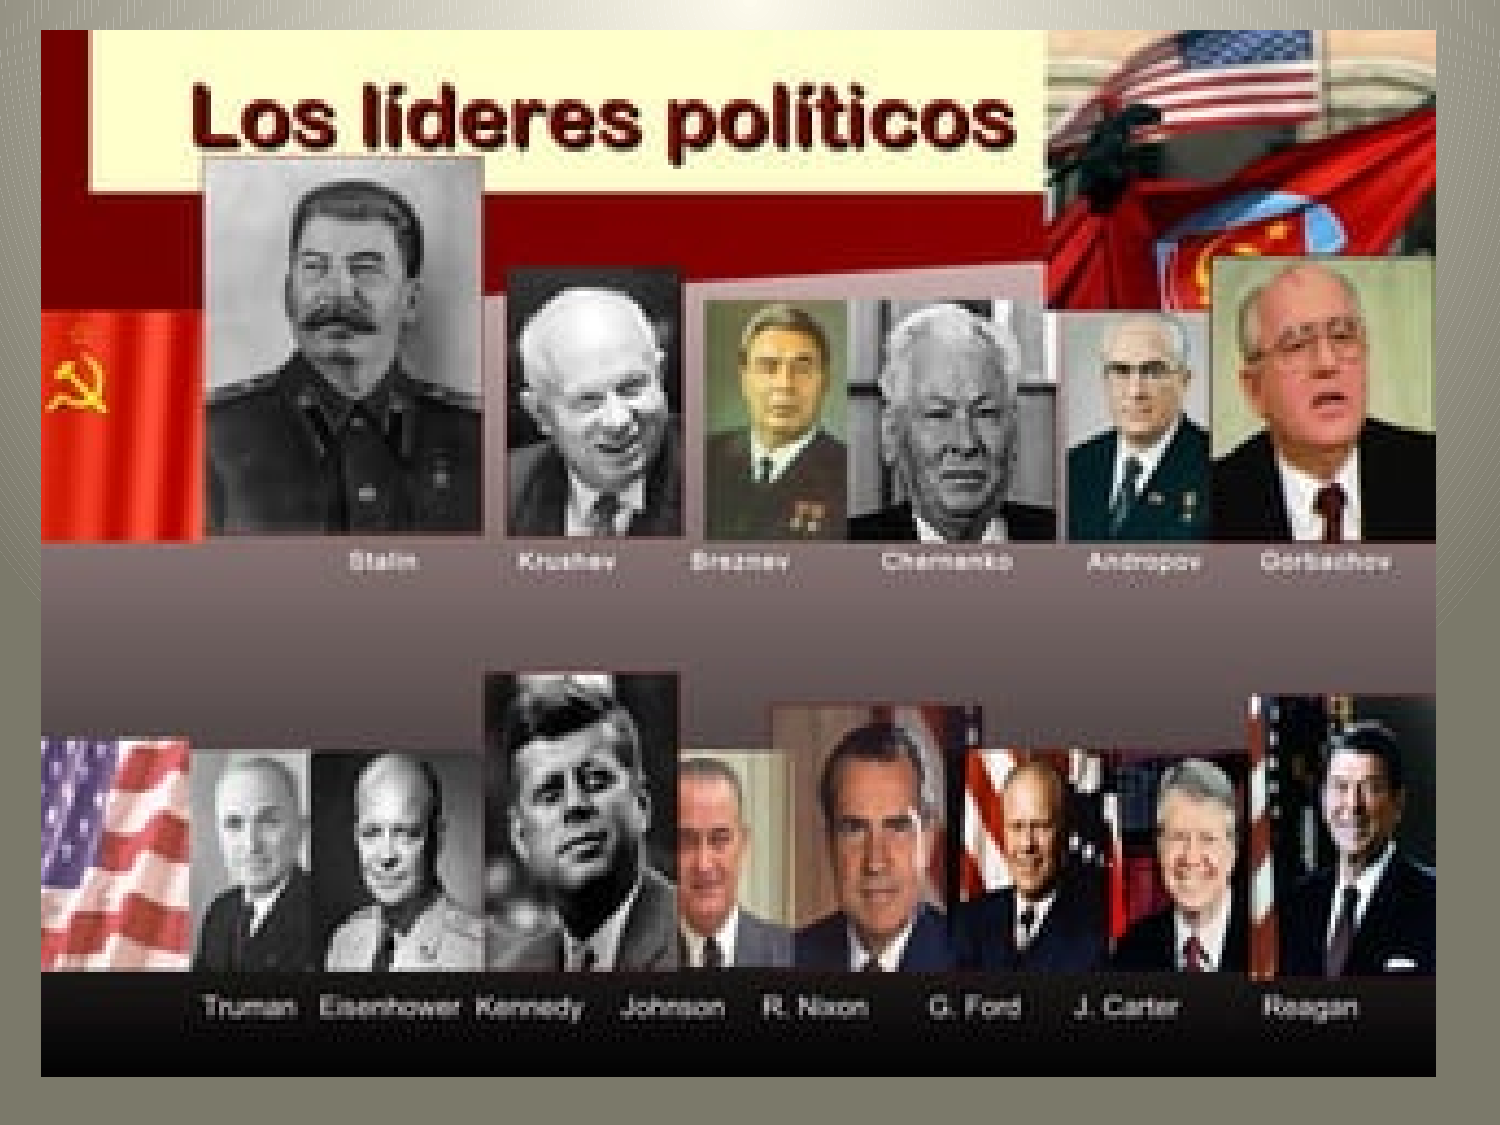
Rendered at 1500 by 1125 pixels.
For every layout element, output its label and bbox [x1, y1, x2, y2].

picture [41, 30, 1436, 1077]
